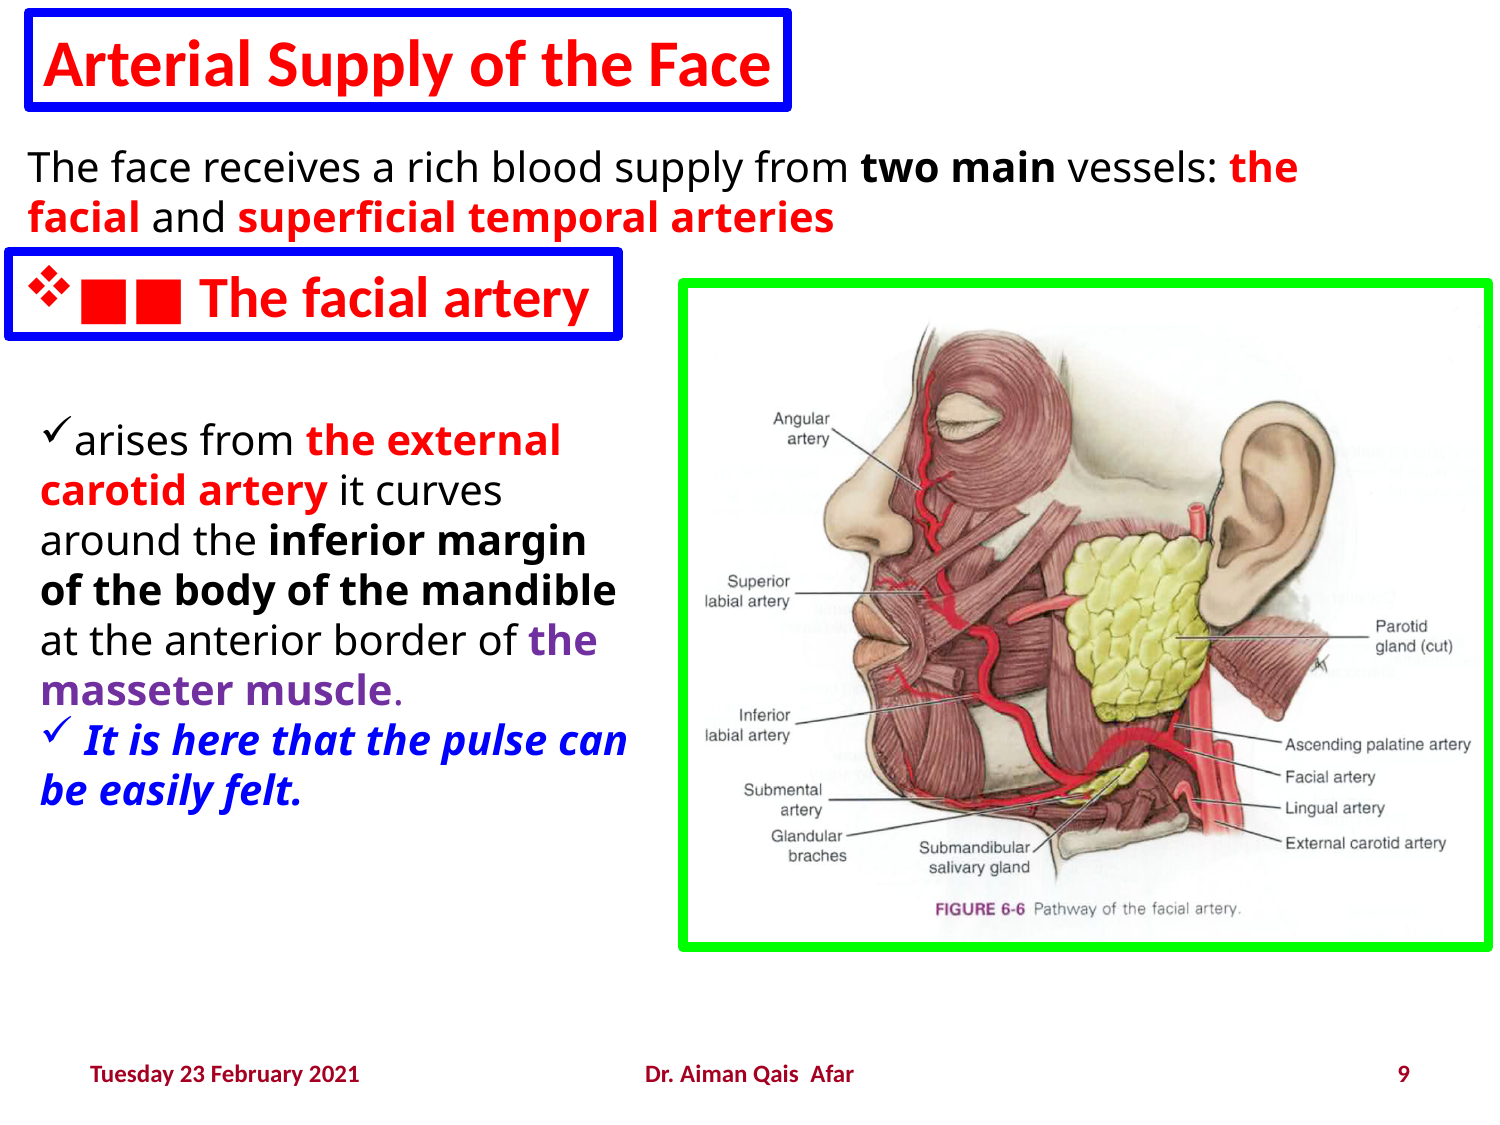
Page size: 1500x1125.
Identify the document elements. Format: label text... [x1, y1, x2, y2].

footer Dr. Aiman Qais Afar [512, 1042, 988, 1103]
text_box Arterial Supply of the Face [28, 12, 788, 108]
text_box arises from the external carotid artery it curves around the inferior margin of the body of the mandible at the anterior border of the masseter muscle. It is here that the pulse can be easily felt. [24, 406, 650, 822]
text_box ■■ The facial artery [8, 251, 619, 337]
picture [687, 287, 1484, 943]
text_box The face receives a rich blood supply from two main vessels: the facial and superficial temporal arteries [12, 133, 1425, 249]
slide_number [75, 1042, 425, 1103]
slide_number 9 [1362, 1042, 1425, 1103]
